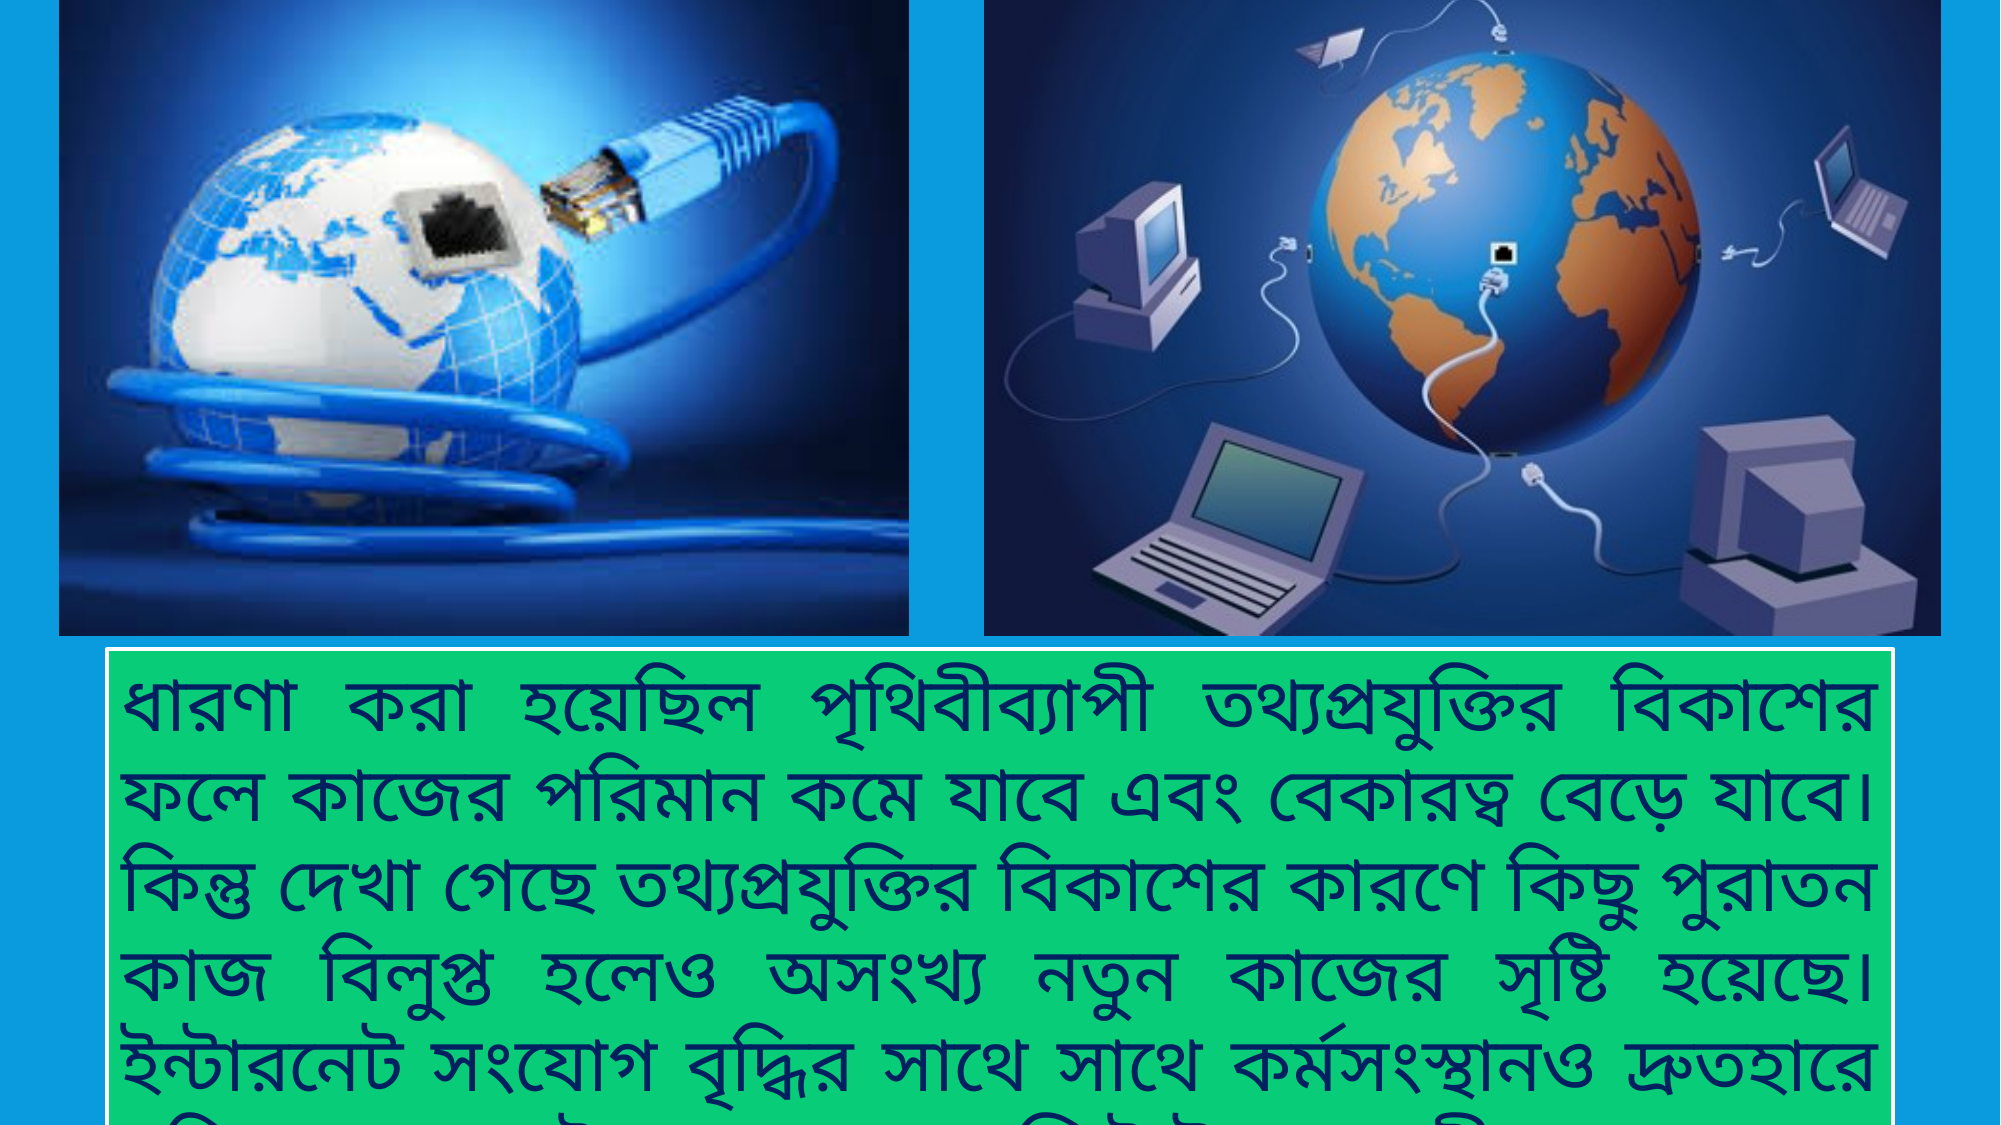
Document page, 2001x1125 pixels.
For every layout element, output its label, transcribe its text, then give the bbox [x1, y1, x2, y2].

text_box ধারণা করা হয়েছিল পৃথিবীব্যাপী তথ্যপ্রযুক্তির বিকাশের ফলে কাজের পরিমান কমে যাবে এবং বেকারত্ব বেড়ে যাবে। কিন্তু দেখা গেছে তথ্যপ্রযুক্তির বিকাশের কারণে কিছু পুরাতন কাজ বিলুপ্ত হলেও অসংখ্য নতুন কাজের সৃষ্টি হয়েছে। ইন্টারনেট সংযোগ বৃদ্ধির সাথে সাথে কর্মসংস্থানও দ্রুতহারে বৃদ্ধি পাচ্ছে। তাই বলা হয়- সংযুক্তিই উৎপাদনশীলতা। [105, 647, 1895, 1125]
picture [985, 0, 1940, 635]
picture [60, 0, 908, 635]
